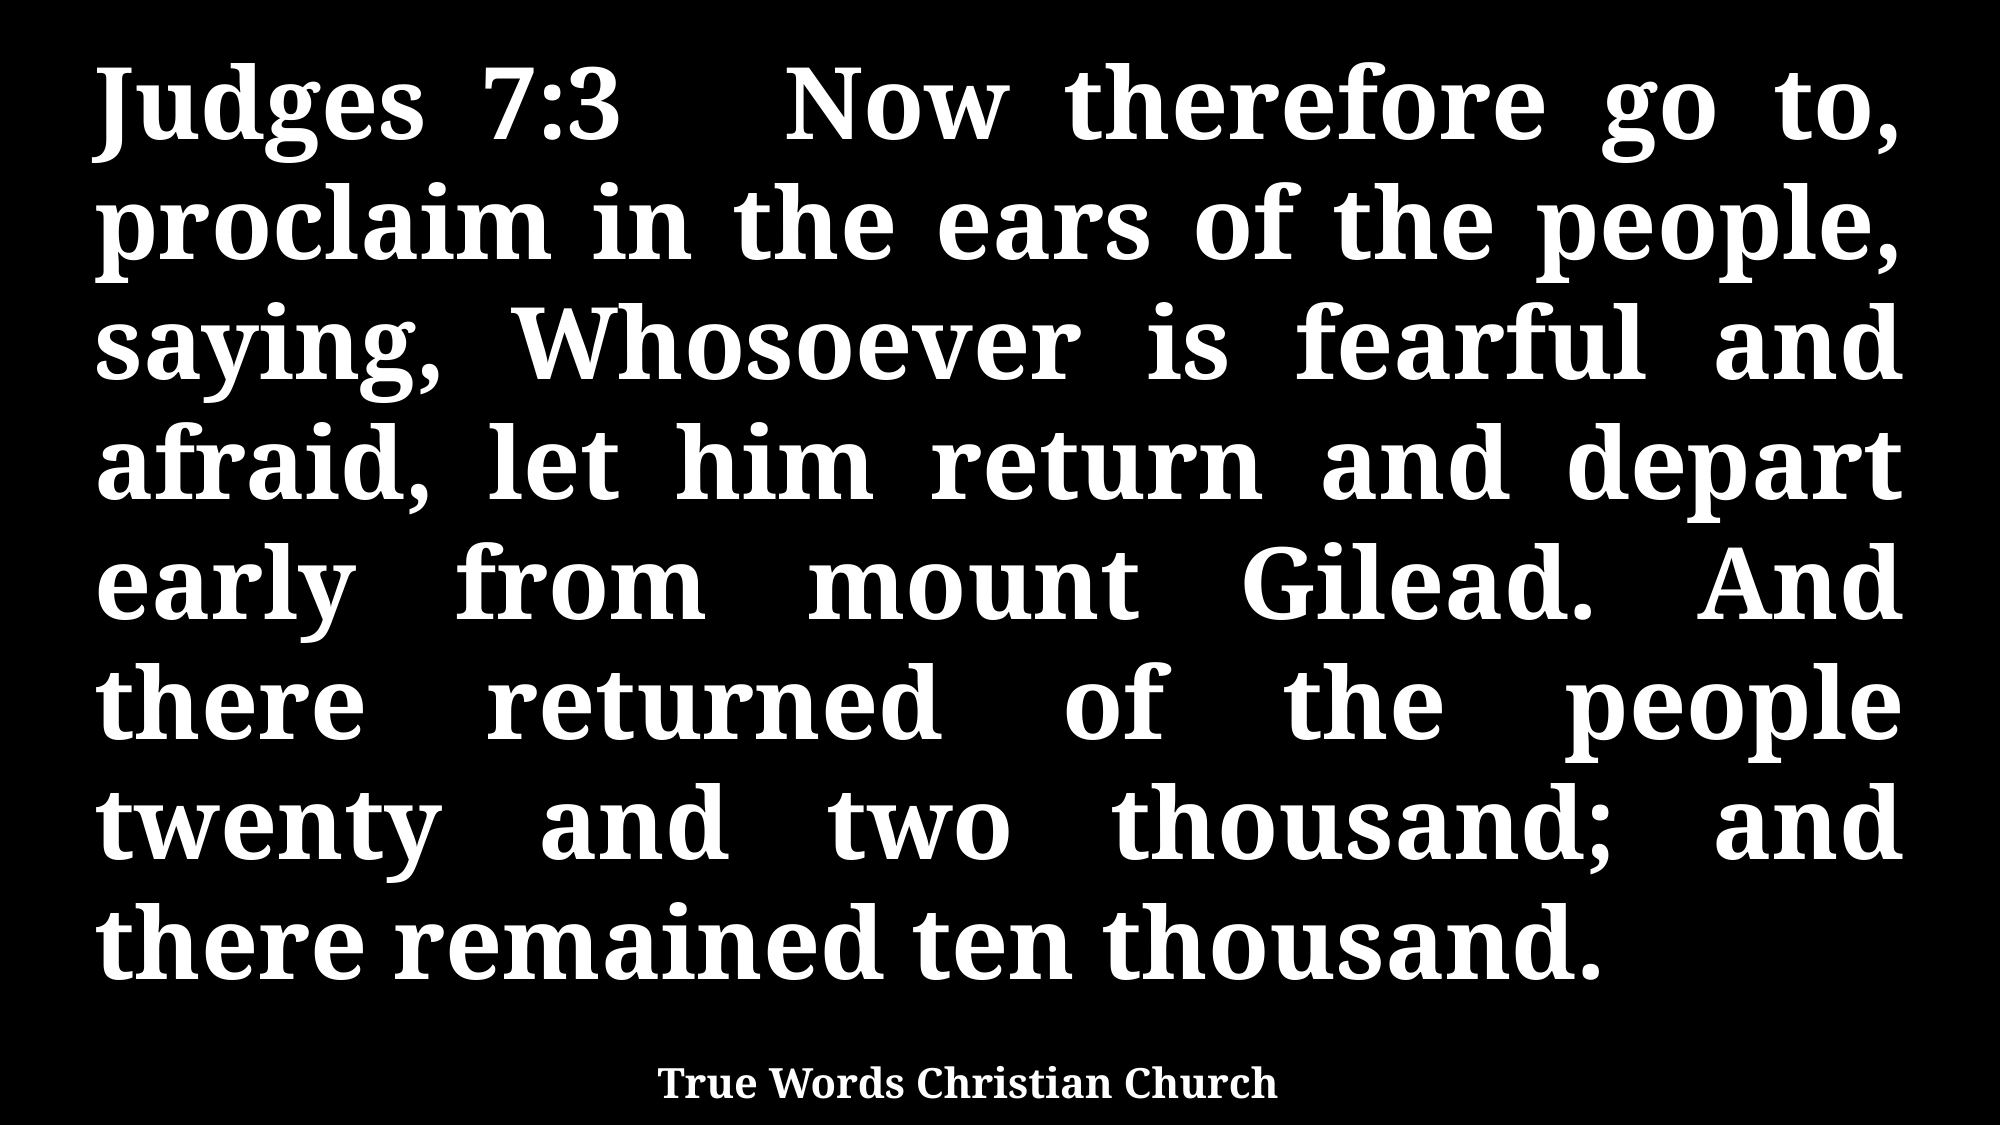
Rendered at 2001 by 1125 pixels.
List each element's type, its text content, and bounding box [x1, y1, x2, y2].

text_box Judges 7:3 Now therefore go to, proclaim in the ears of the people, saying, Whosoever is fearful and afraid, let him return and depart early from mount Gilead. And there returned of the people twenty and two thousand; and there remained ten thousand. [79, 32, 1921, 1007]
text_box True Words Christian Church [642, 1049, 1294, 1114]
